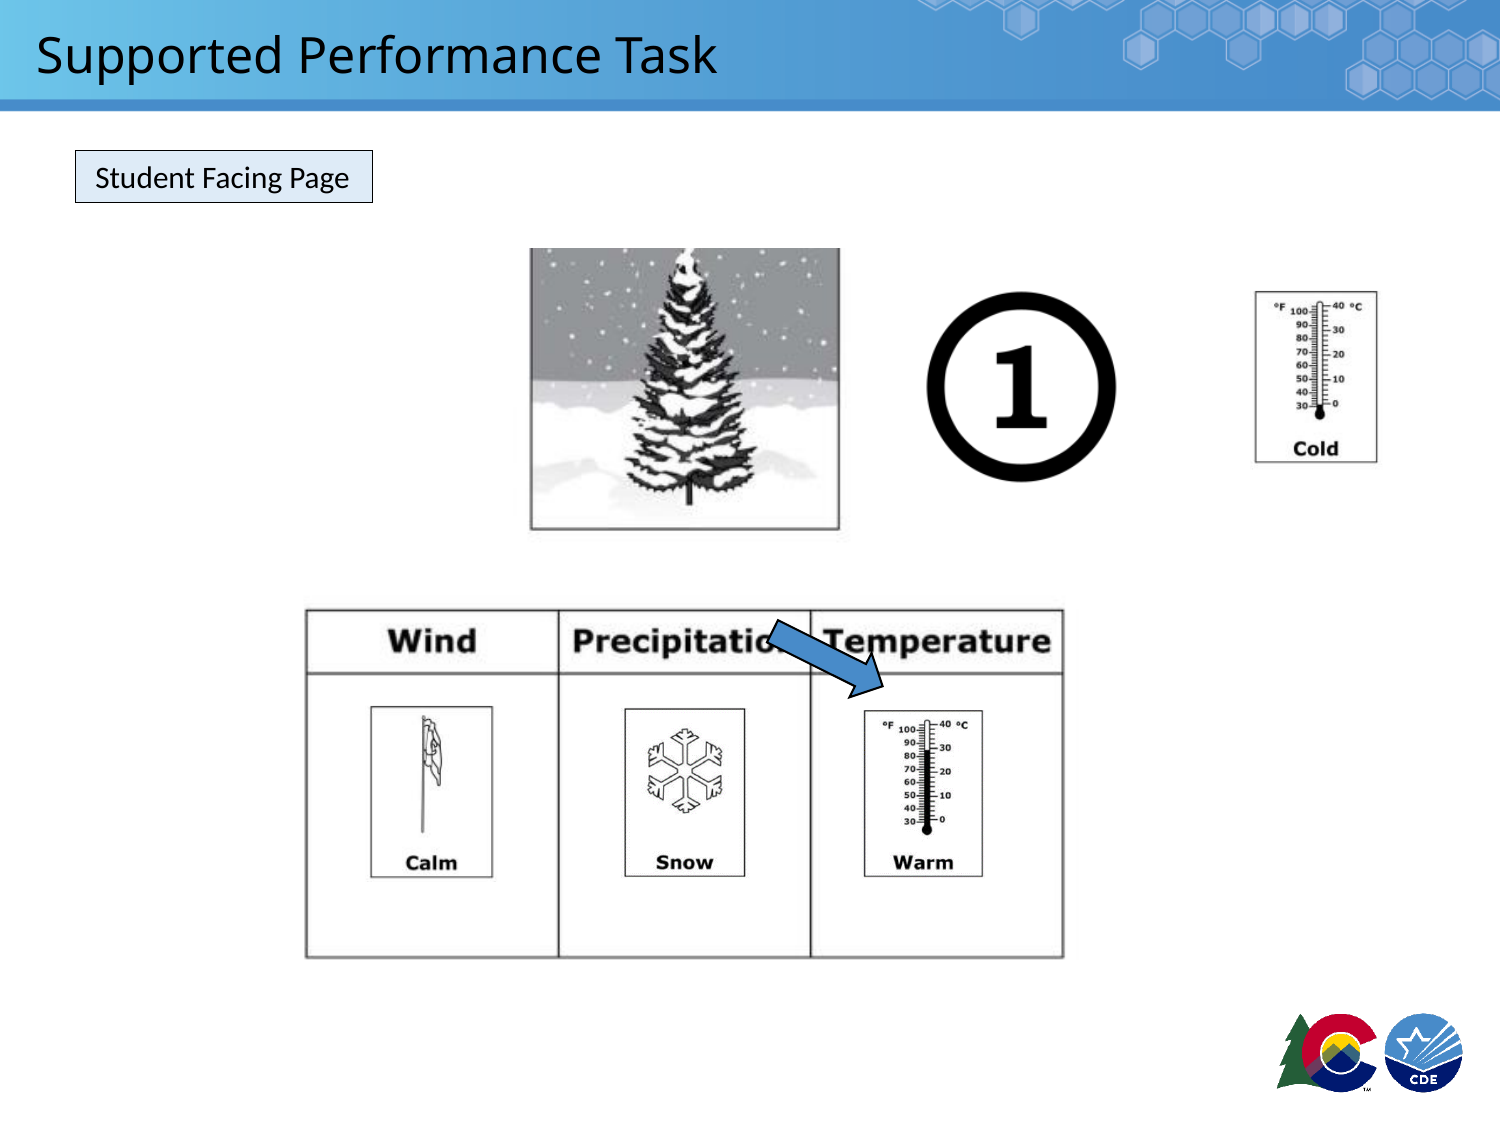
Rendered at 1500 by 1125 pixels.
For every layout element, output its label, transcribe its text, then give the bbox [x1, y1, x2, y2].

picture [1250, 288, 1383, 475]
picture [0, 0, 1500, 112]
text_box Student Facing Page [75, 150, 373, 203]
title Supported Performance Task [36, 27, 1463, 87]
picture [303, 248, 1120, 999]
picture [1275, 1012, 1463, 1093]
